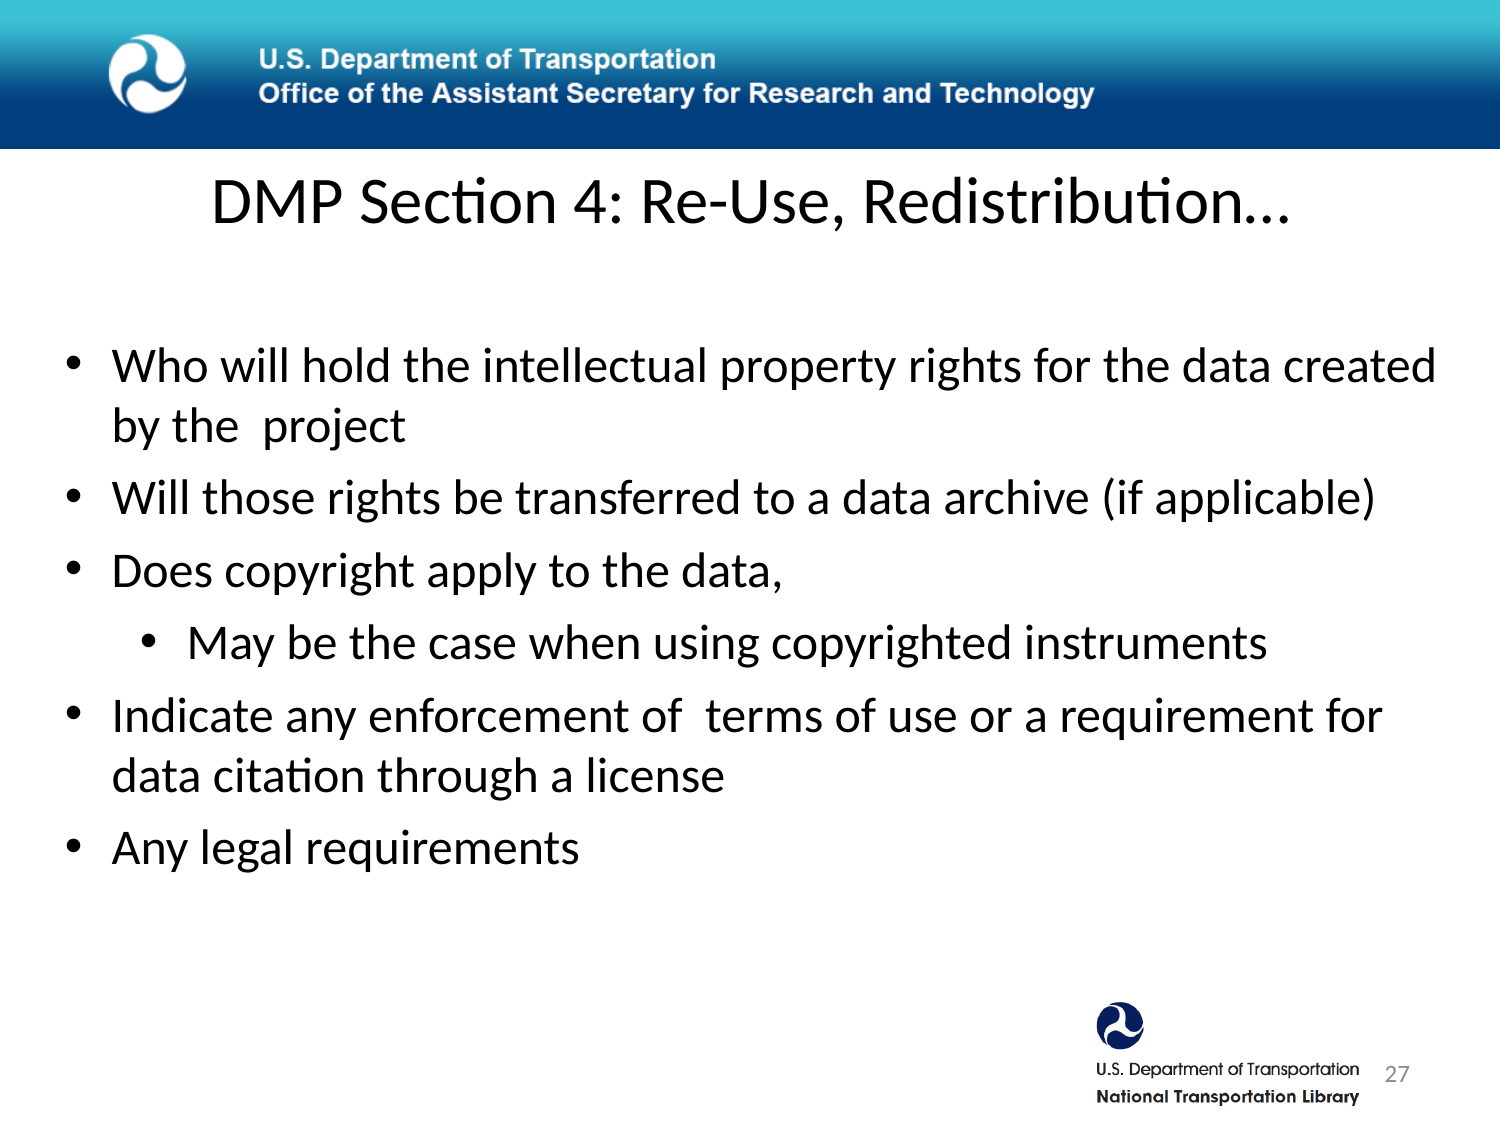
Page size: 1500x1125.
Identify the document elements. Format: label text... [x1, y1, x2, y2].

picture [1093, 999, 1363, 1042]
text_box Who will hold the intellectual property rights for the data created by the project Will those rights be transferred to a data archive (if applicable) Does copyright apply to the data, May be the case when using copyrighted instruments Indicate any enforcement of terms of use or a requirement for data citation through a license Any legal requirements [49, 324, 1488, 883]
picture [0, 0, 1500, 149]
text_box 27 [1074, 1042, 1425, 1103]
picture [1093, 1103, 1363, 1109]
title DMP Section 4: Re-Use, Redistribution… [8, 149, 1494, 279]
